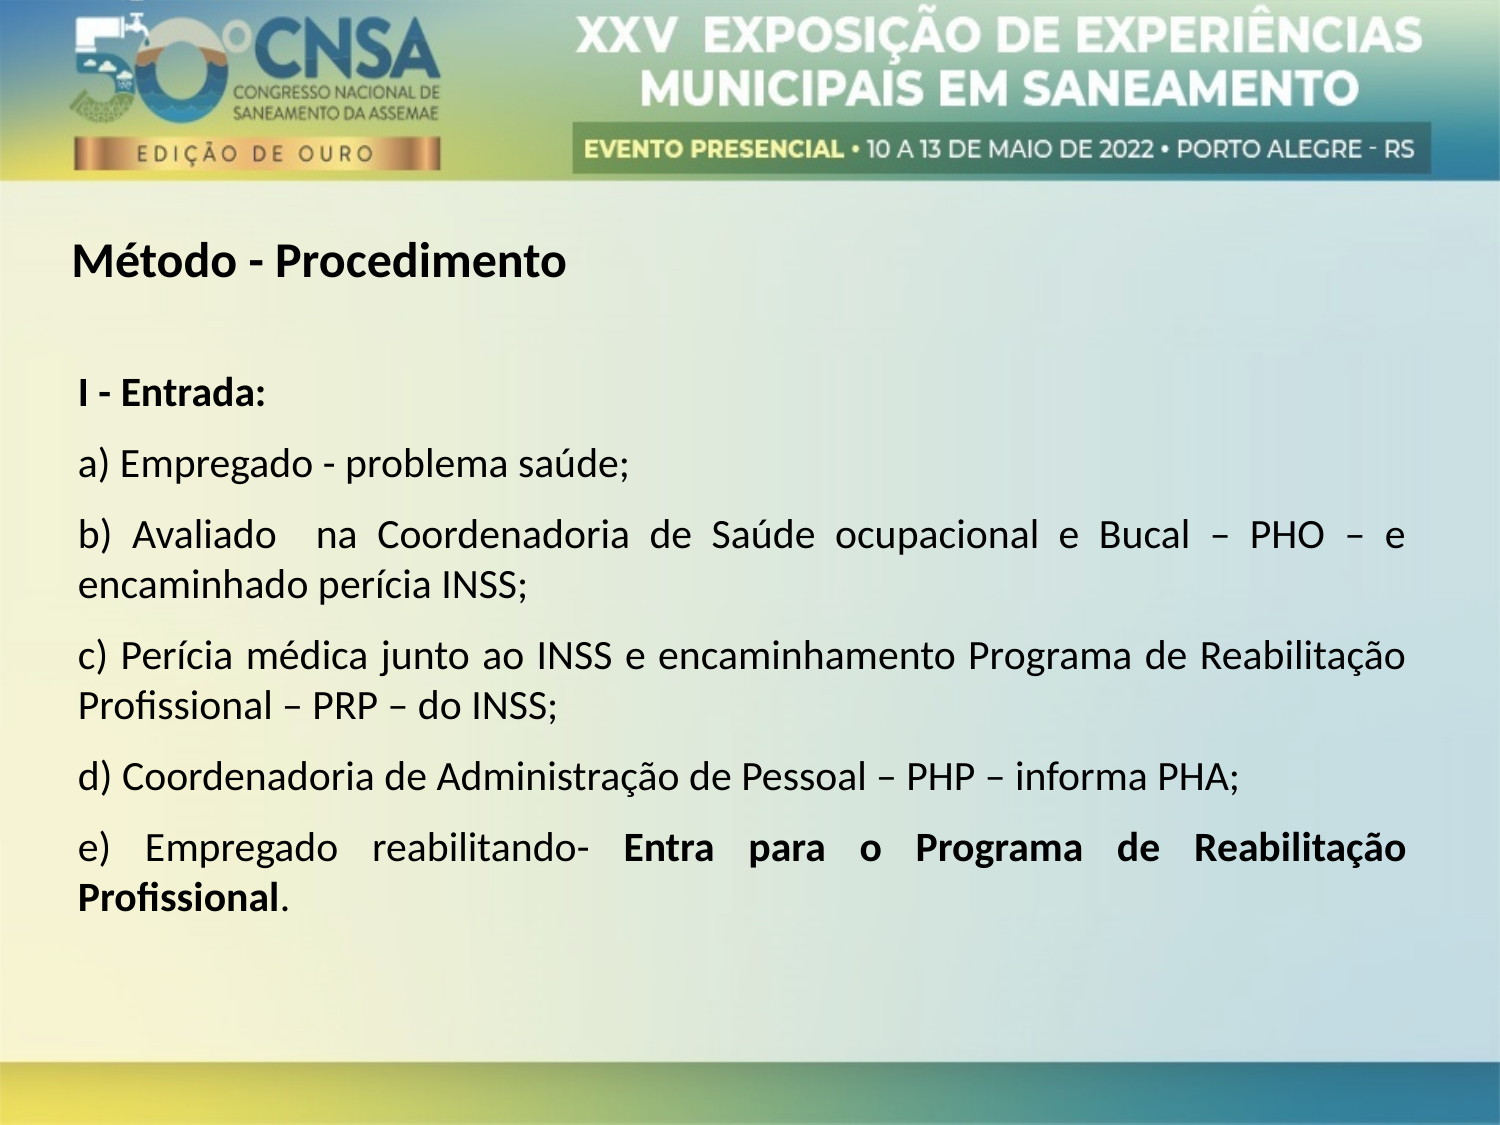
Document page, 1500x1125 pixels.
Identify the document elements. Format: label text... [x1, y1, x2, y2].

subtitle Método - Procedimento [56, 226, 1333, 1006]
text_box I - Entrada: a) Empregado - problema saúde; b) Avaliado na Coordenadoria de Saúde ocupacional e Bucal – PHO – e encaminhado perícia INSS; c) Perícia médica junto ao INSS e encaminhamento Programa de Reabilitação Profissional – PRP – do INSS; d) Coordenadoria de Administração de Pessoal – PHP – informa PHA; e) Empregado reabilitando- Entra para o Programa de Reabilitação Profissional. [63, 357, 1422, 927]
